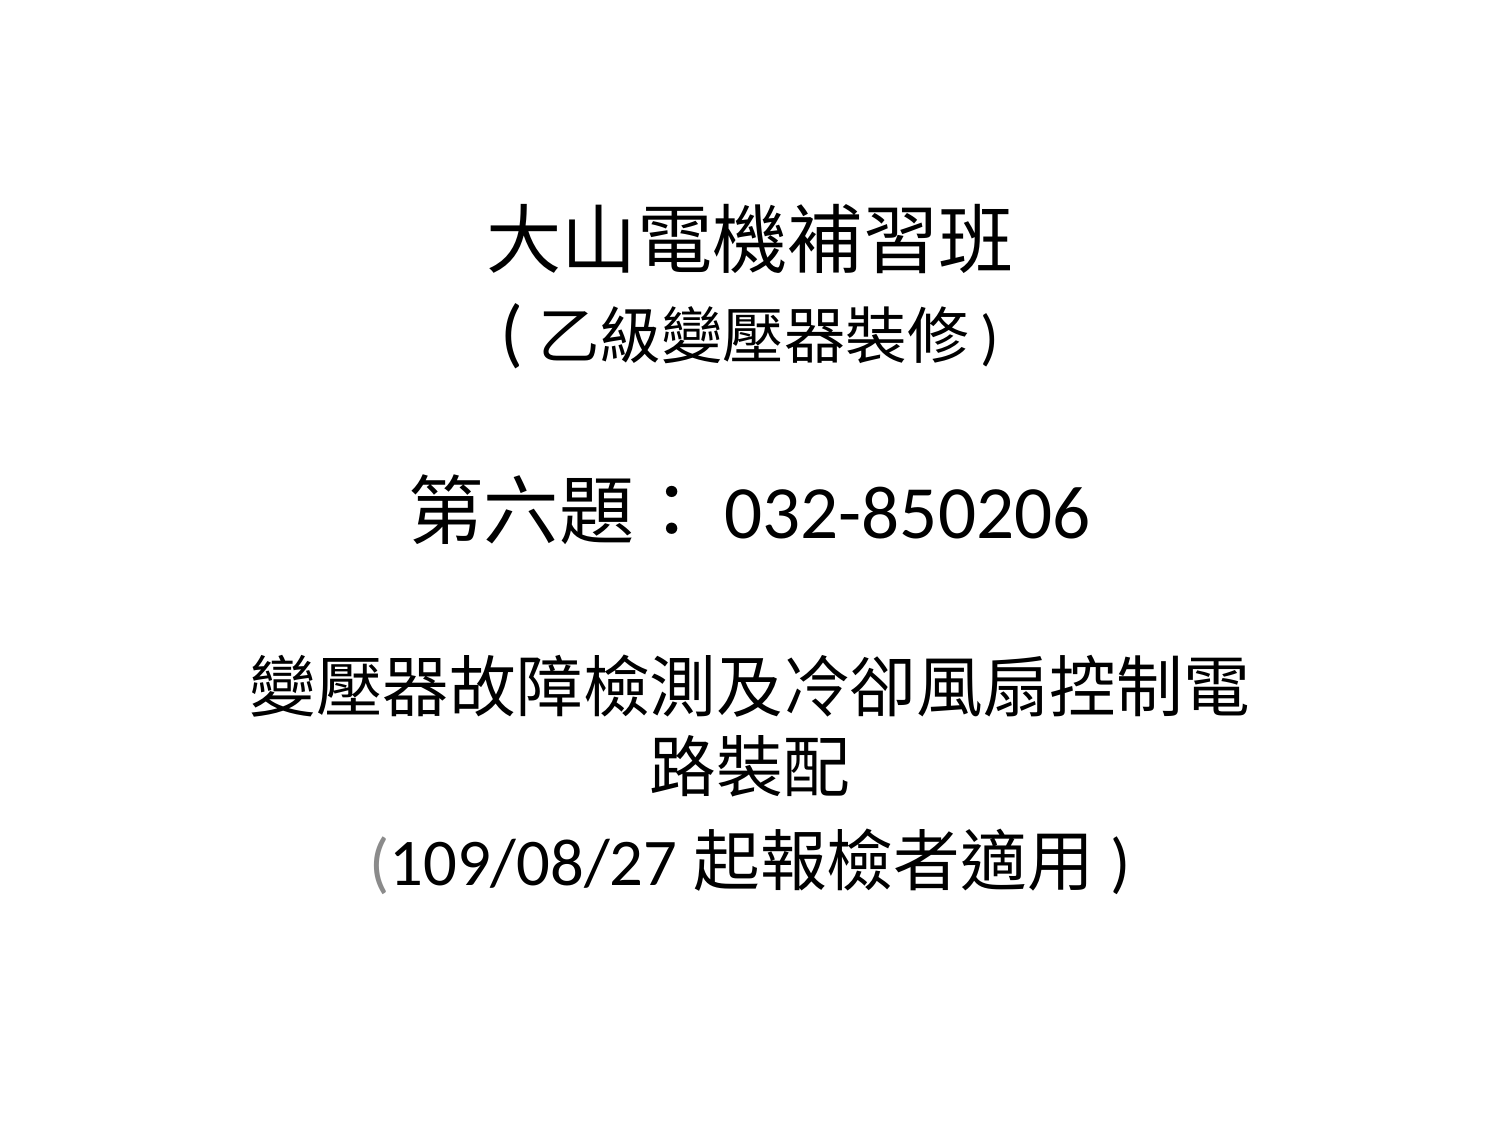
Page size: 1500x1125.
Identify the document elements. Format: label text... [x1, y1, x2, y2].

title 大山電機補習班 (乙級變壓器裝修) 第六題：032-850206 [112, 93, 1388, 563]
subtitle 變壓器故障檢測及冷卻風扇控制電路裝配 (109/08/27起報檢者適用) [225, 637, 1275, 925]
